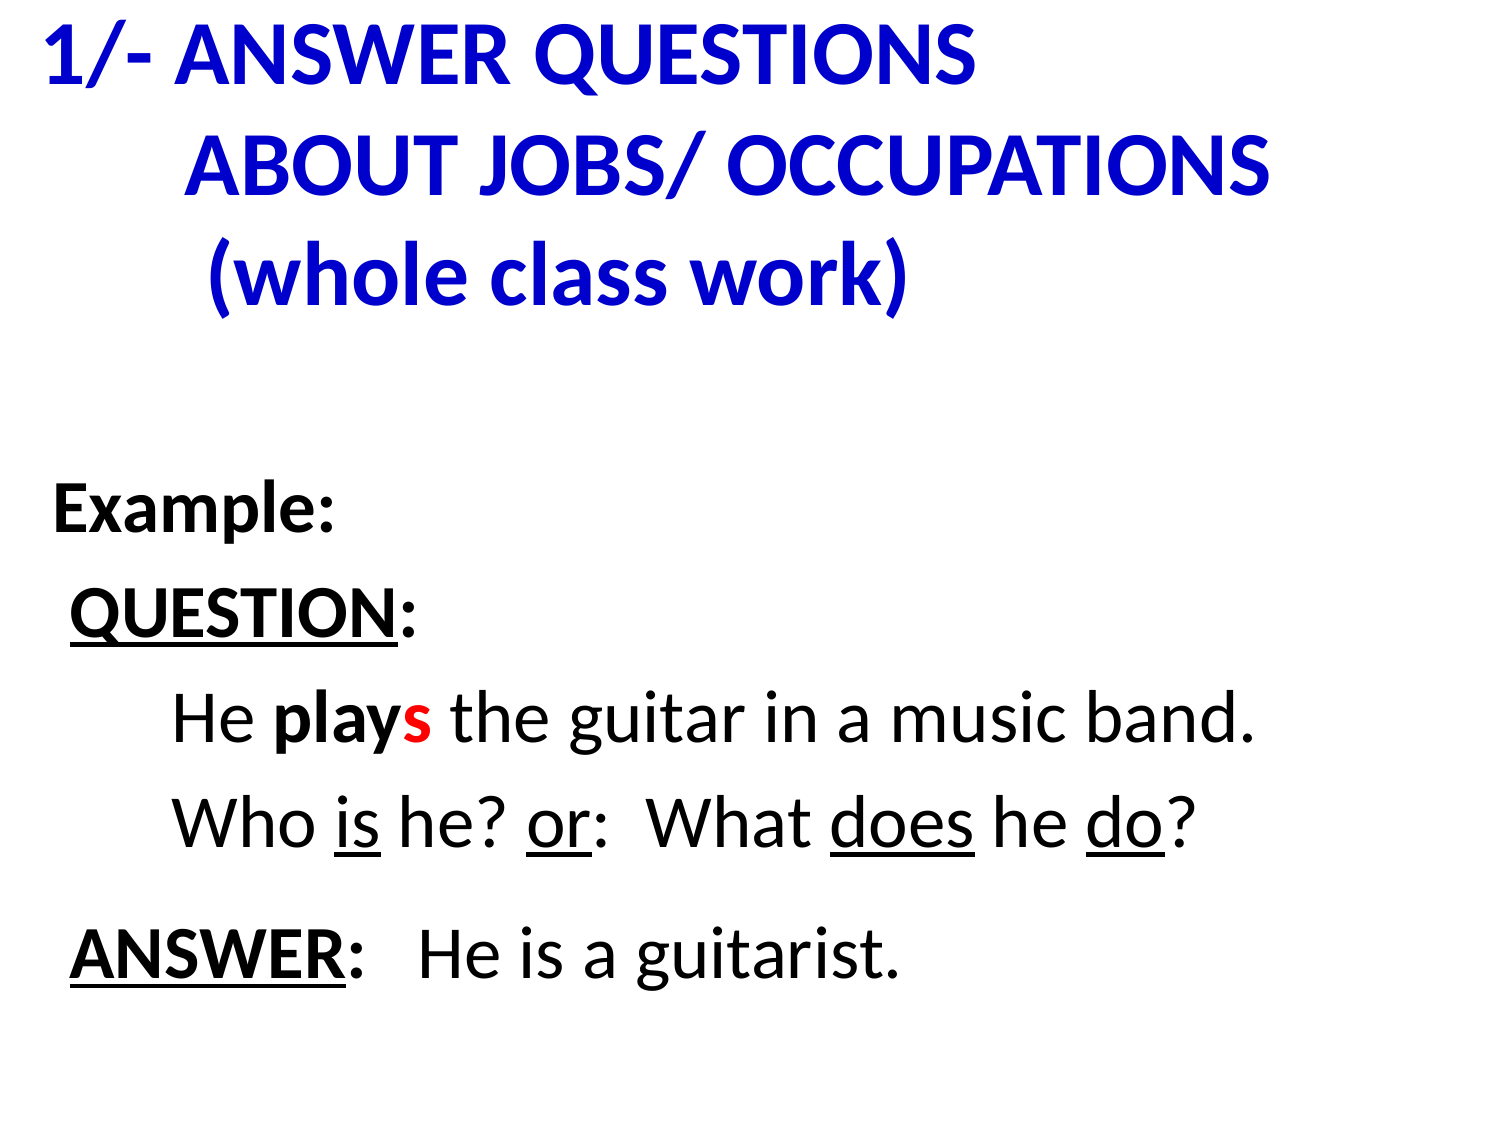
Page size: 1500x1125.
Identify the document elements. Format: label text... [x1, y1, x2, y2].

list Example: QUESTION: He plays the guitar in a music band. Who is he? or: What does he do? ANSWER: He is a guitarist. [37, 450, 1463, 1113]
title 1/- ANSWER QUESTIONS ABOUT JOBS/ OCCUPATIONS (whole class work) [24, 0, 1475, 375]
